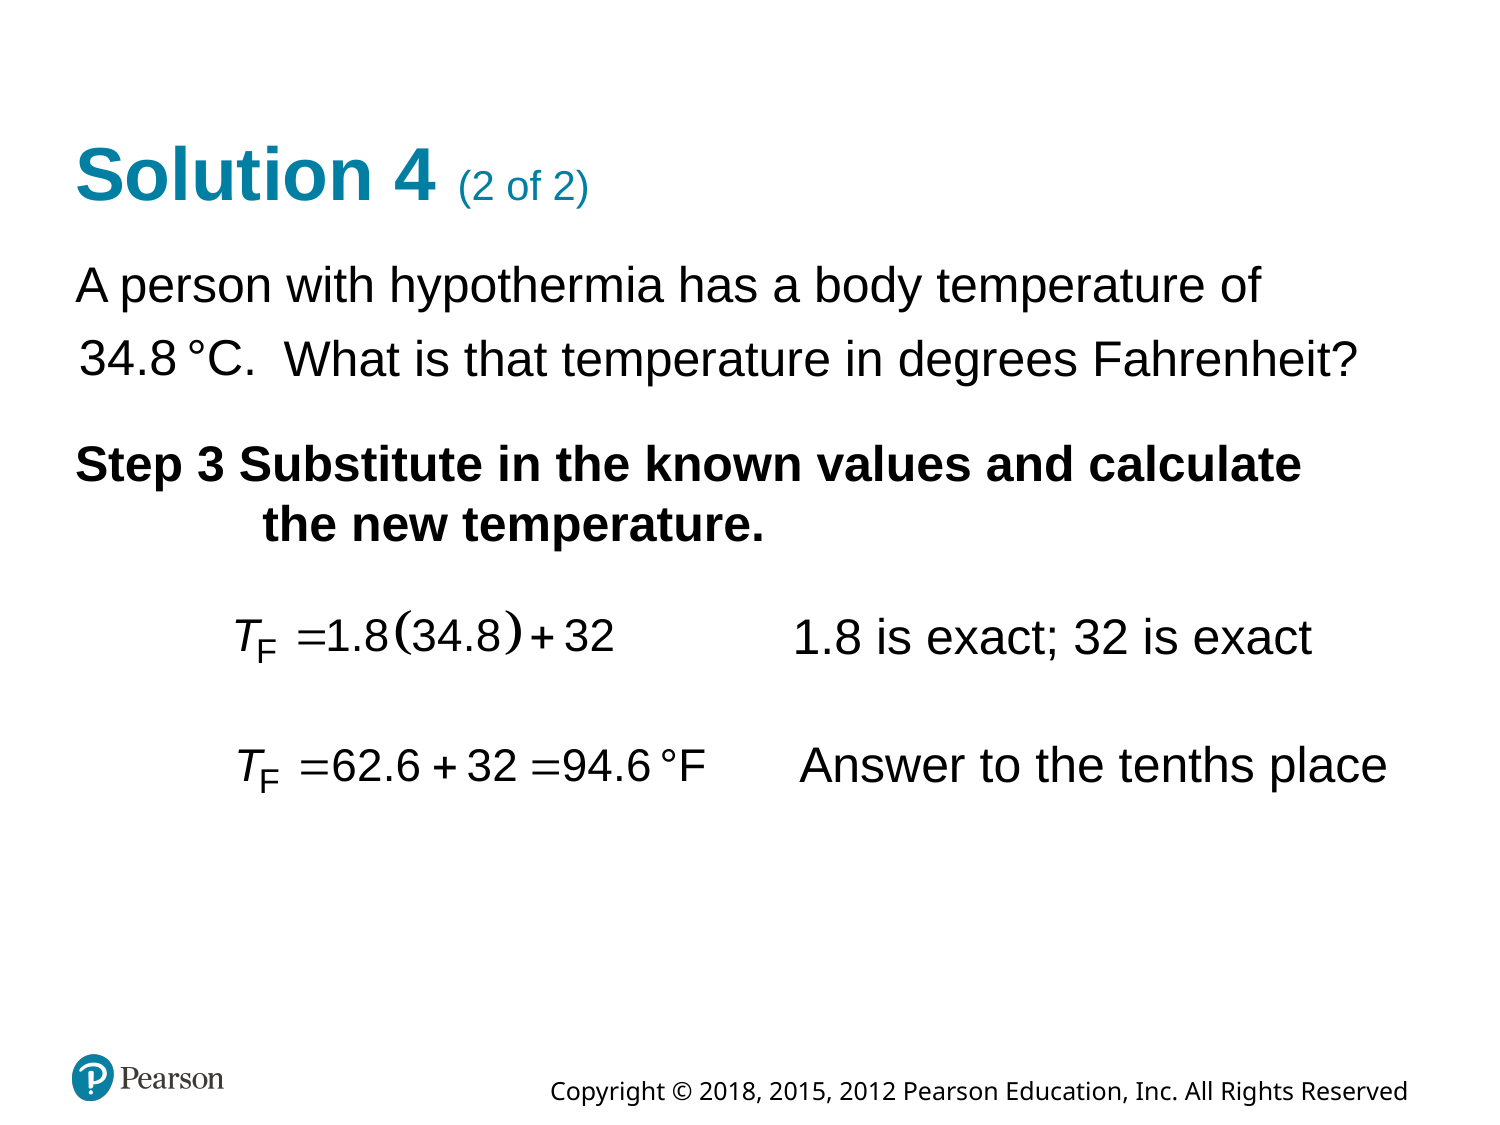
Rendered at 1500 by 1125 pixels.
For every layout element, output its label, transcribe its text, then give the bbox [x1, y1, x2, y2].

picture [80, 1063, 106, 1088]
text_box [232, 604, 618, 675]
picture [98, 1054, 224, 1101]
picture [72, 1054, 88, 1070]
list Answer to the tenths place [799, 732, 1412, 808]
list Step 3 Substitute in the known values and calculate the new temperature. [75, 431, 1387, 567]
picture [72, 1087, 83, 1101]
list A person with hypothermia has a body temperature of [75, 252, 1297, 320]
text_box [235, 740, 711, 801]
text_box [75, 332, 261, 384]
title Solution 4 (2 of 2) [75, 35, 1425, 216]
list 1.8 is exact; 32 is exact [792, 605, 1348, 673]
list What is that temperature in degrees Fahrenheit? [283, 326, 1387, 396]
